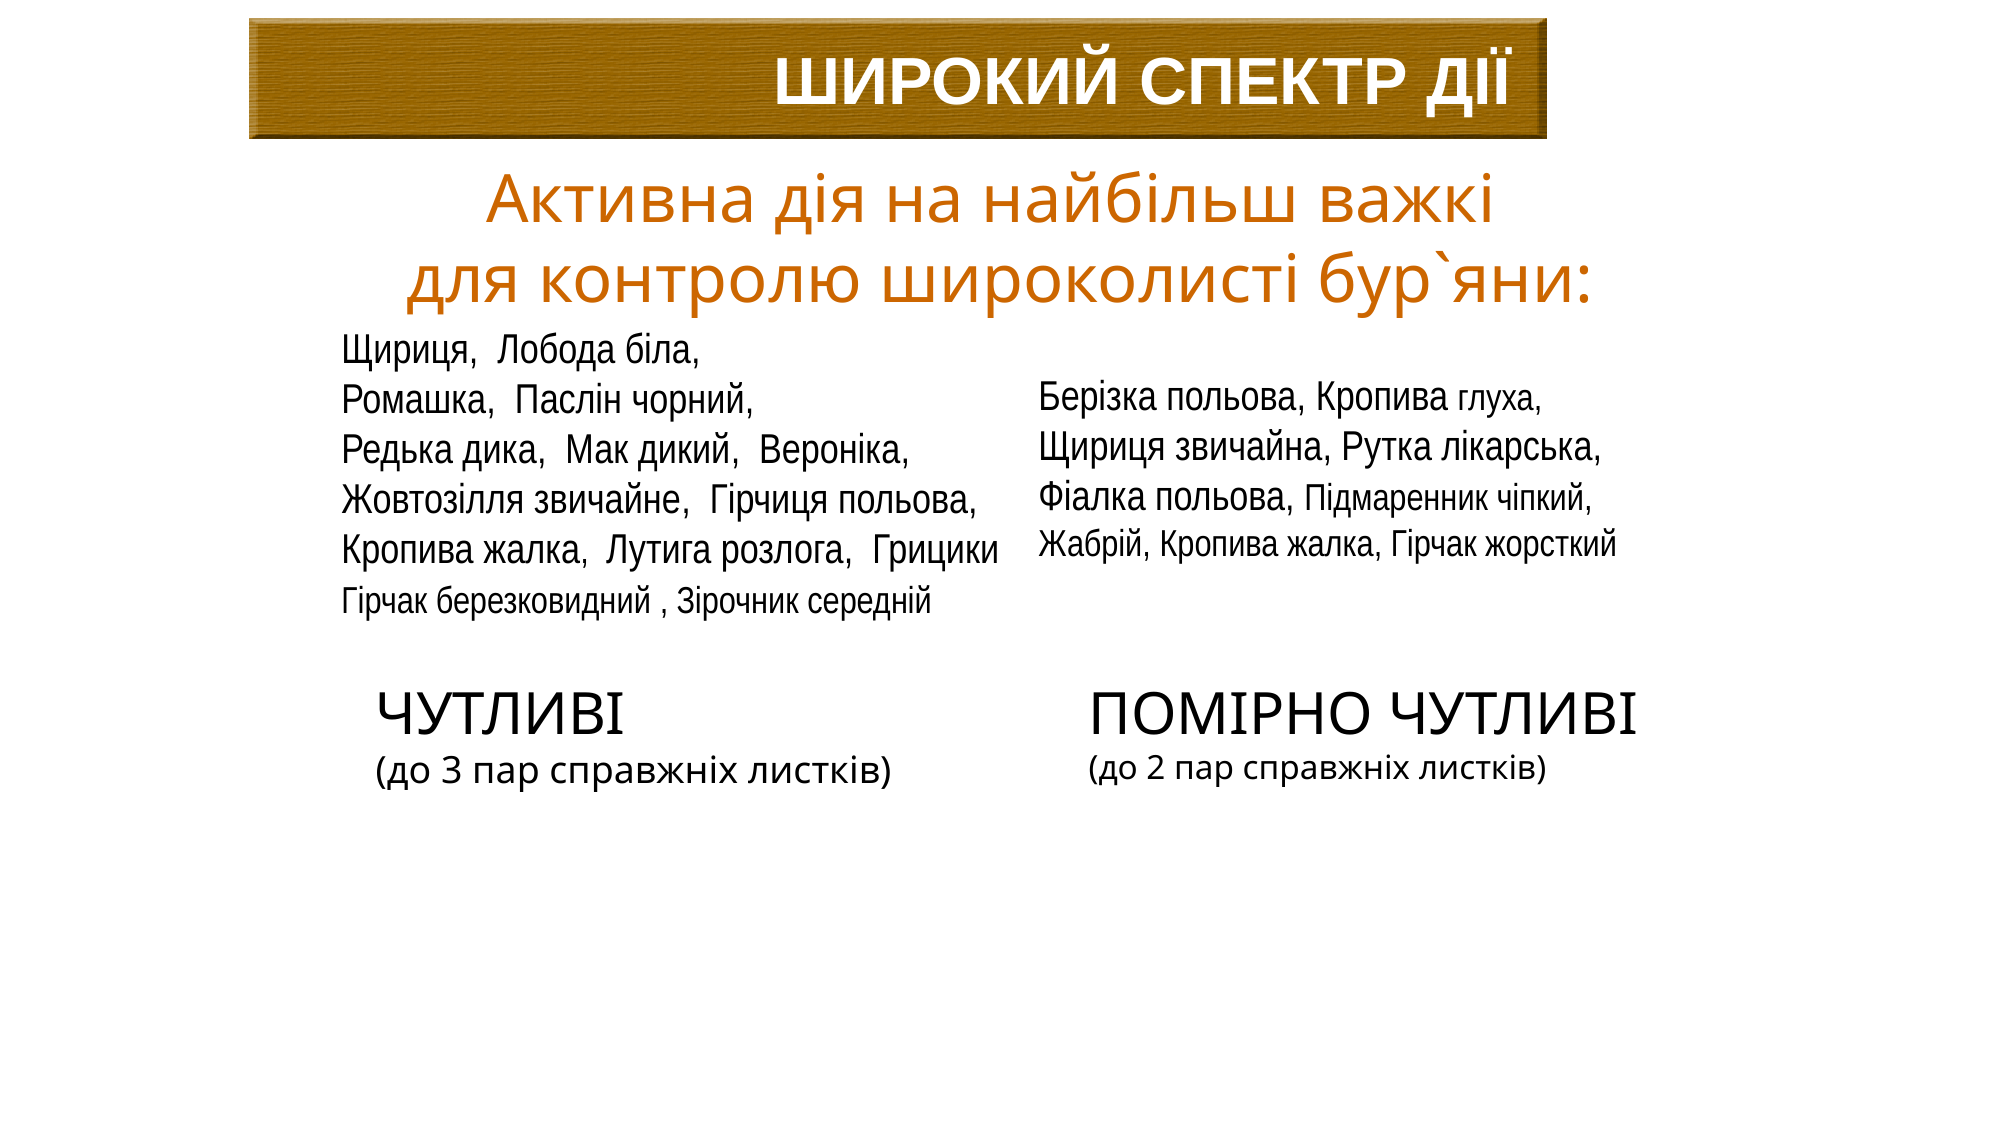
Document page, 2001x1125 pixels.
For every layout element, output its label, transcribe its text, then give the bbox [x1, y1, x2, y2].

text_box ПОМІРНО ЧУТЛИВІ (до 2 пар справжніх листків) [1073, 668, 1654, 794]
text_box Щириця, Лобода біла, Ромашка, Паслін чорний, Редька дика, Мак дикий, Вероніка, Жовтозілля звичайне, Гірчиця польова, Кропива жалка, Лутига розлога, Грицики Гірчак березковидний , Зірочник середній [326, 314, 1024, 630]
text_box Берізка польова, Кропива глуха, Щириця звичайна, Рутка лікарська, Фіалка польова, Підмаренник чіпкий, Жабрій, Кропива жалка, Гірчак жорсткий [1023, 361, 1721, 572]
text_box Активна дія на найбільш важкі для контролю широколисті бур`яни: [249, 148, 1750, 324]
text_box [249, 18, 1547, 139]
text_box ЧУТЛИВІ (до 3 пар справжніх листків) [360, 668, 907, 799]
